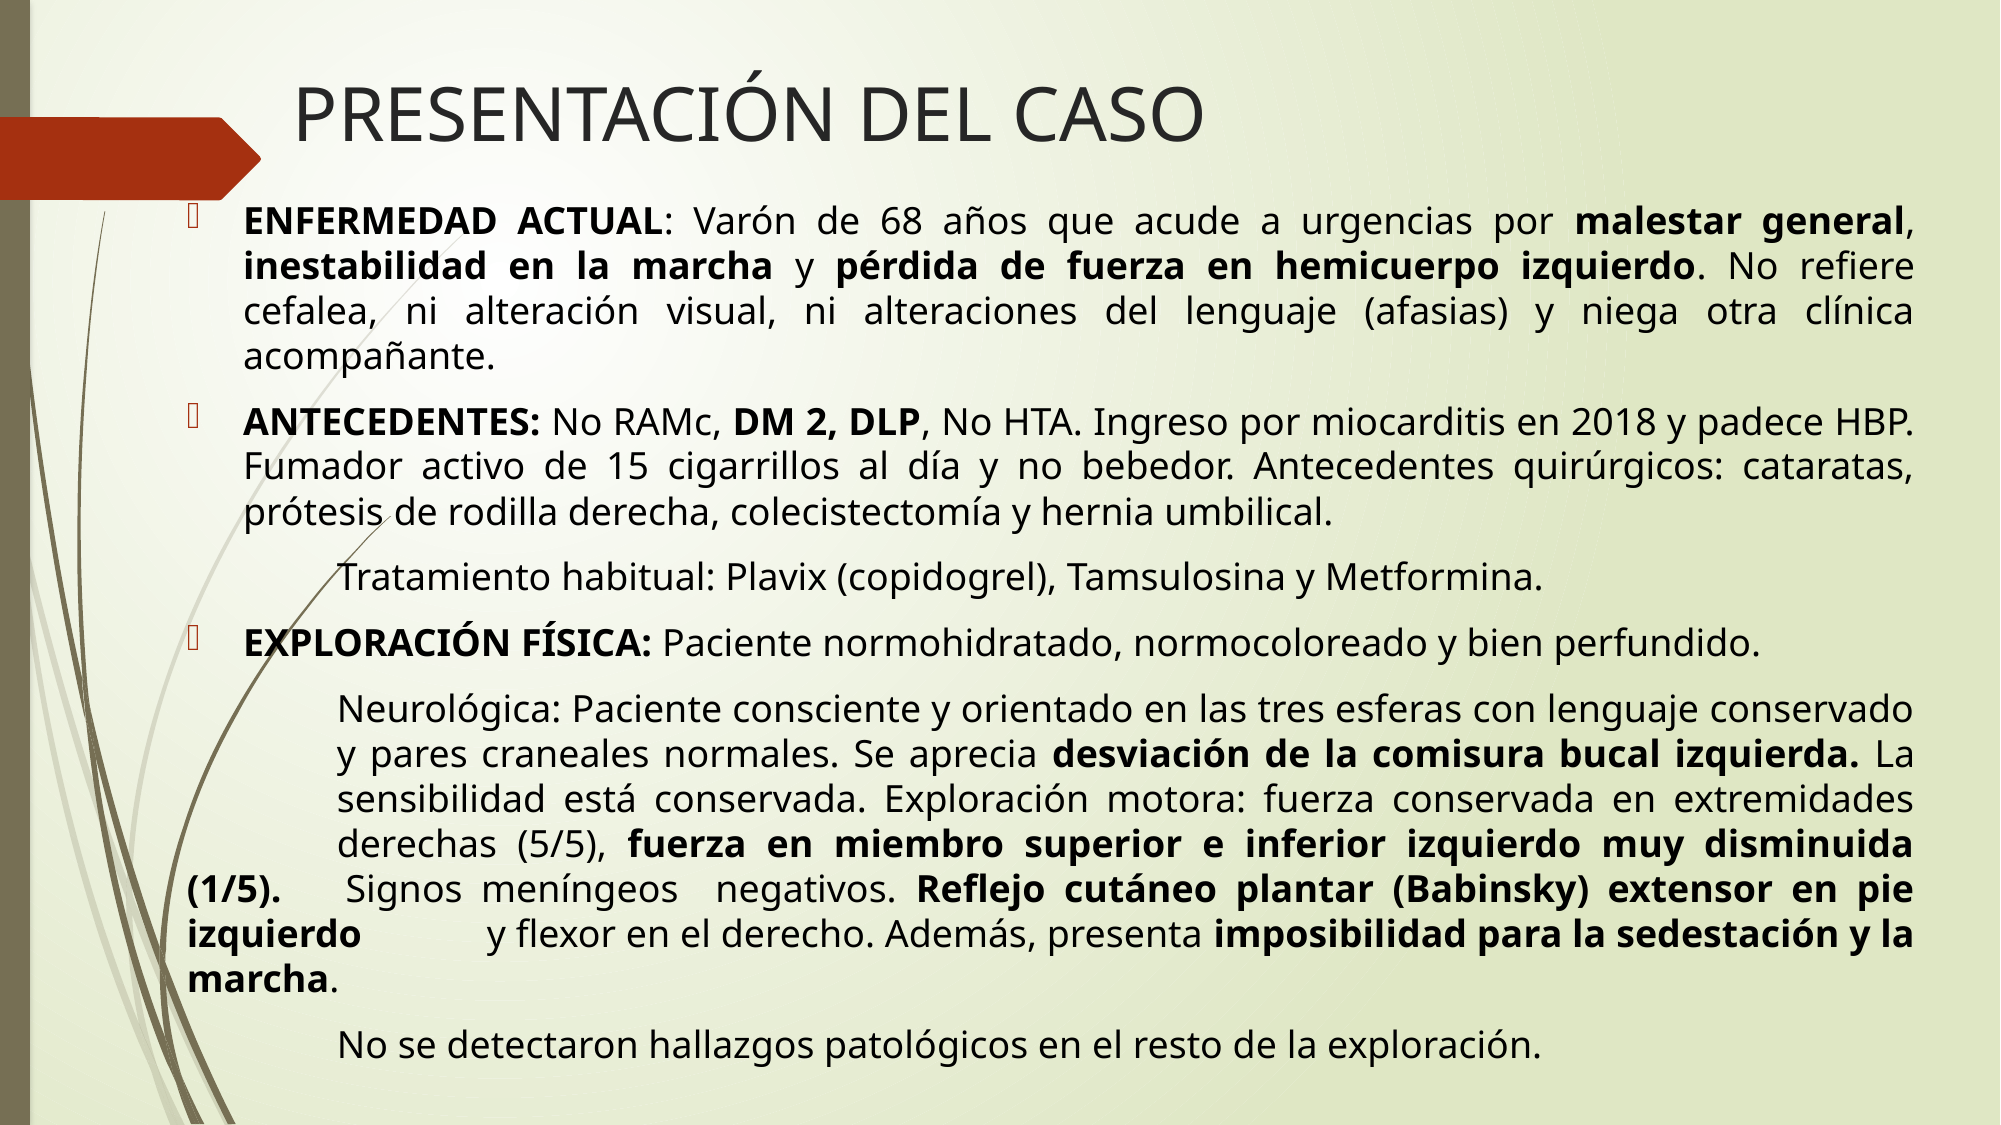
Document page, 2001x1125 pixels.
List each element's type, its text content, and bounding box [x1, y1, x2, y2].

title PRESENTACIÓN DEL CASO [277, 58, 1740, 189]
list ENFERMEDAD ACTUAL: Varón de 68 años que acude a urgencias por malestar general, inestabilidad en la marcha y pérdida de fuerza en hemicuerpo izquierdo. No refiere cefalea, ni alteración visual, ni alteraciones del lenguaje (afasias) y niega otra clínica acompañante. ANTECEDENTES: No RAMc, DM 2, DLP, No HTA. Ingreso por miocarditis en 2018 y padece HBP. Fumador activo de 15 cigarrillos al día y no bebedor. Antecedentes quirúrgicos: cataratas, prótesis de rodilla derecha, colecistectomía y hernia umbilical. Tratamiento habitual: Plavix (copidogrel), Tamsulosina y Metformina. EXPLORACIÓN FÍSICA: Paciente normohidratado, normocoloreado y bien perfundido. Neurológica: Paciente consciente y orientado en las tres esferas con lenguaje conservado y pares craneales normales. Se aprecia desviación de la comisura bucal izquierda. La sensibilidad está conservada. Exploración motora: fuerza conservada en extremidades derechas (5/5), fuerza en miembro superior e inferior izquierdo muy disminuida (1/5). Signos meníngeos negativos. Reflejo cutáneo plantar (Babinsky) extensor en pie izquierdo y flexor en el derecho. Además, presenta imposibilidad para la sedestación y la marcha. No se detectaron hallazgos patológicos en el resto de la exploración. [171, 189, 1931, 1105]
